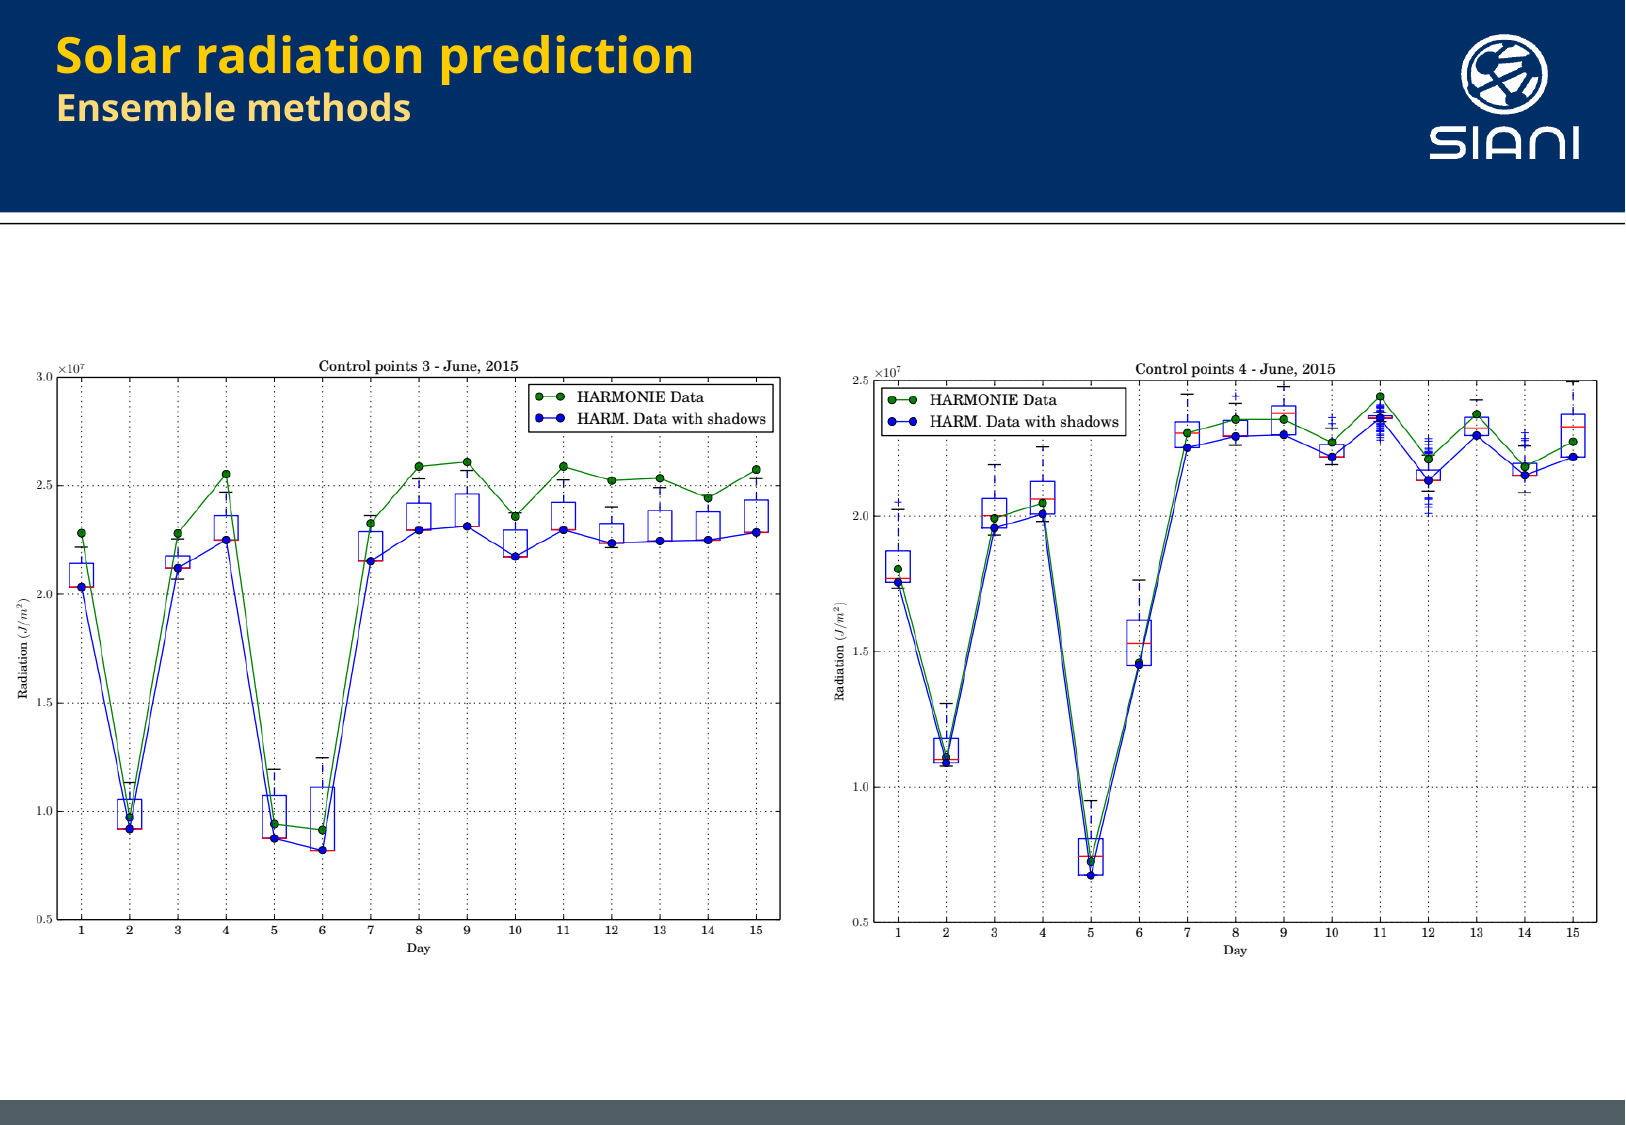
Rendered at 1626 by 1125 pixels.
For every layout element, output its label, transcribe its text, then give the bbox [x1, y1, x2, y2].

text_box Solar radiation prediction Ensemble methods [40, 16, 1245, 136]
picture [5, 348, 808, 963]
picture [819, 348, 1625, 967]
picture [1401, 22, 1606, 171]
